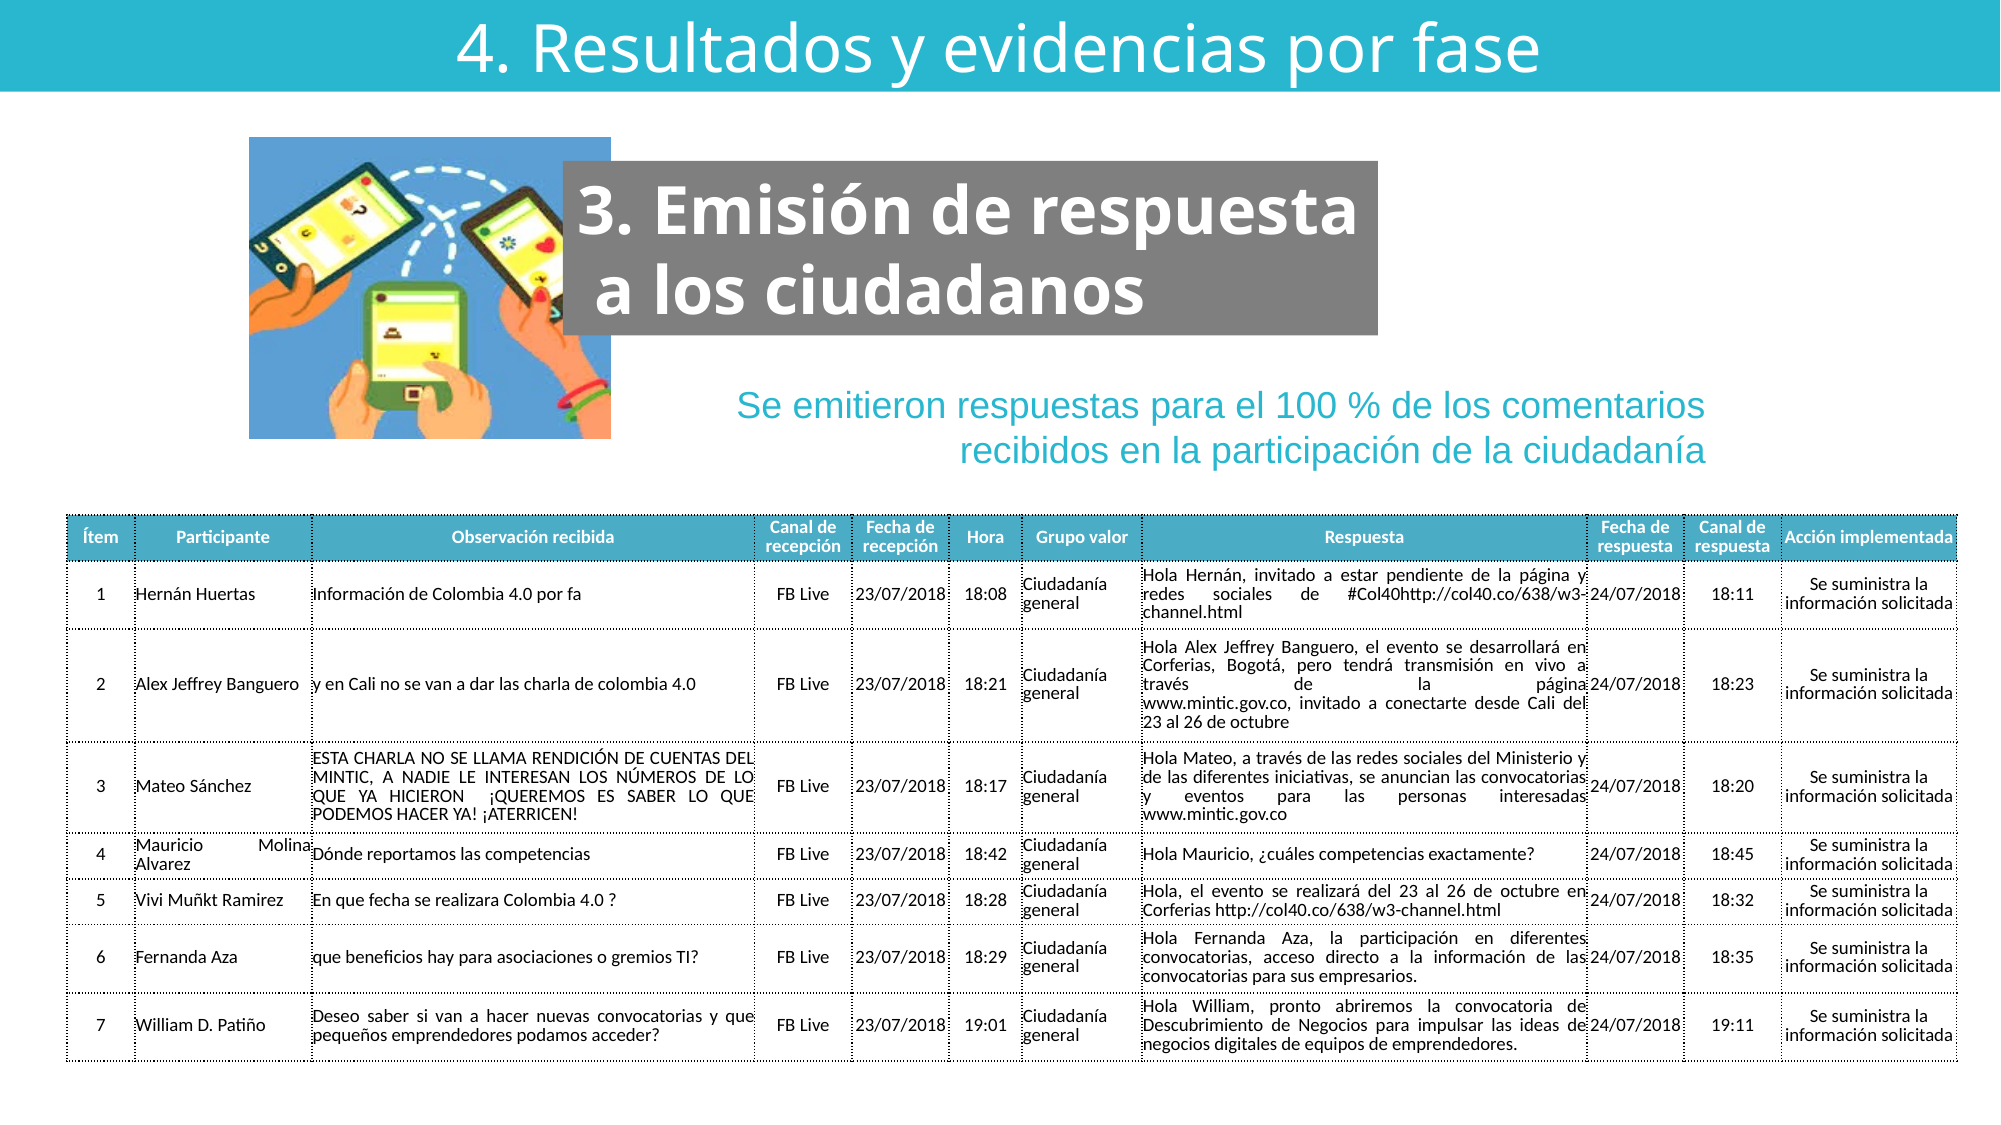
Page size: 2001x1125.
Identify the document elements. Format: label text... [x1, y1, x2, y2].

table_cell Se suministra la información solicitada [1781, 833, 1957, 879]
table_cell Se suministra la información solicitada [1781, 561, 1957, 629]
table_cell Ciudadanía general [1022, 925, 1142, 993]
table_cell 18:17 [949, 742, 1022, 833]
table_cell 24/07/2018 [1587, 993, 1684, 1061]
table_cell 23/07/2018 [852, 742, 949, 833]
table_cell Deseo saber si van a hacer nuevas convocatorias y que pequeños emprendedores podamos acceder? [312, 993, 755, 1061]
table_cell Hola Mauricio, ¿cuáles competencias exactamente? [1142, 833, 1587, 879]
table_cell 18:42 [949, 833, 1022, 879]
table_cell Hola William, pronto abriremos la convocatoria de Descubrimiento de Negocios para impulsar las ideas de negocios digitales de equipos de emprendedores. [1142, 993, 1587, 1061]
table_cell Mauricio Molina Alvarez [135, 833, 312, 879]
table_cell 4 [67, 833, 135, 879]
table_cell 19:11 [1684, 993, 1781, 1061]
table_cell Fernanda Aza [135, 925, 312, 993]
table_cell 23/07/2018 [852, 833, 949, 879]
text_box Se emitieron respuestas para el 100 % de los comentarios recibidos en la participación de la ciudadanía [657, 373, 1721, 479]
table_cell FB Live [755, 879, 852, 925]
table_cell 24/07/2018 [1587, 833, 1684, 879]
table_cell 24/07/2018 [1587, 879, 1684, 925]
table_cell Ciudadanía general [1022, 742, 1142, 833]
table_cell FB Live [755, 833, 852, 879]
table_cell FB Live [755, 561, 852, 629]
table_cell 23/07/2018 [852, 993, 949, 1061]
table_header Canal de recepción [755, 515, 852, 561]
table_cell 24/07/2018 [1587, 561, 1684, 629]
table_cell 6 [67, 925, 135, 993]
table_cell 18:28 [949, 879, 1022, 925]
table_cell Se suministra la información solicitada [1781, 742, 1957, 833]
table_header Acción implementada [1781, 515, 1957, 561]
table_cell FB Live [755, 925, 852, 993]
table_header Respuesta [1142, 515, 1587, 561]
table_cell 23/07/2018 [852, 629, 949, 742]
table_cell 24/07/2018 [1587, 925, 1684, 993]
table_cell Alex Jeffrey Banguero [135, 629, 312, 742]
table_cell ESTA CHARLA NO SE LLAMA RENDICIÓN DE CUENTAS DEL MINTIC, A NADIE LE INTERESAN LOS NÚMEROS DE LO QUE YA HICIERON ¡QUEREMOS ES SABER LO QUE PODEMOS HACER YA! ¡ATERRICEN! [312, 742, 755, 833]
table_cell Se suministra la información solicitada [1781, 925, 1957, 993]
table_cell 1 [67, 561, 135, 629]
table_cell Hola Mateo, a través de las redes sociales del Ministerio y de las diferentes iniciativas, se anuncian las convocatorias y eventos para las personas interesadas www.mintic.gov.co [1142, 742, 1587, 833]
table_cell William D. Patiño [135, 993, 312, 1061]
table_cell 18:11 [1684, 561, 1781, 629]
table_cell Ciudadanía general [1022, 879, 1142, 925]
table_cell FB Live [755, 993, 852, 1061]
table_header Ítem [67, 515, 135, 561]
table_header Participante [135, 515, 312, 561]
table_cell 18:20 [1684, 742, 1781, 833]
table_header Observación recibida [312, 515, 755, 561]
table_cell Ciudadanía general [1022, 993, 1142, 1061]
picture [249, 136, 611, 439]
table_cell 19:01 [949, 993, 1022, 1061]
table_header Fecha de respuesta [1587, 515, 1684, 561]
table_cell 23/07/2018 [852, 925, 949, 993]
table_header Canal de respuesta [1684, 515, 1781, 561]
table_cell Hola Alex Jeffrey Banguero, el evento se desarrollará en Corferias, Bogotá, pero tendrá transmisión en vivo a través de la página www.mintic.gov.co, invitado a conectarte desde Cali del 23 al 26 de octubre [1142, 629, 1587, 742]
text_box 3. Emisión de respuesta a los ciudadanos [615, 160, 1378, 336]
table_cell Mateo Sánchez [135, 742, 312, 833]
table_cell y en Cali no se van a dar las charla de colombia 4.0 [312, 629, 755, 742]
table_cell Información de Colombia 4.0 por fa [312, 561, 755, 629]
table_cell 18:23 [1684, 629, 1781, 742]
table_cell FB Live [755, 742, 852, 833]
table_cell FB Live [755, 629, 852, 742]
table_header Grupo valor [1022, 515, 1142, 561]
table_cell Ciudadanía general [1022, 629, 1142, 742]
table_cell En que fecha se realizara Colombia 4.0 ? [312, 879, 755, 925]
table_cell Ciudadanía general [1022, 833, 1142, 879]
table_cell 3 [67, 742, 135, 833]
table_cell Hola Fernanda Aza, la participación en diferentes convocatorias, acceso directo a la información de las convocatorias para sus empresarios. [1142, 925, 1587, 993]
table_cell Hola Hernán, invitado a estar pendiente de la página y redes sociales de #Col40http://col40.co/638/w3-channel.html [1142, 561, 1587, 629]
table_cell 24/07/2018 [1587, 742, 1684, 833]
table_cell 2 [67, 629, 135, 742]
table_cell Se suministra la información solicitada [1781, 629, 1957, 742]
table_cell Hola, el evento se realizará del 23 al 26 de octubre en Corferias http://col40.co/638/w3-channel.html [1142, 879, 1587, 925]
table_cell 18:08 [949, 561, 1022, 629]
table_cell Ciudadanía general [1022, 561, 1142, 629]
table_cell 24/07/2018 [1587, 629, 1684, 742]
table_cell Dónde reportamos las competencias [312, 833, 755, 879]
table_cell Hernán Huertas [135, 561, 312, 629]
table_cell 18:21 [949, 629, 1022, 742]
table_cell 7 [67, 993, 135, 1061]
table_header Fecha de recepción [852, 515, 949, 561]
table_cell 18:45 [1684, 833, 1781, 879]
table_cell 18:32 [1684, 879, 1781, 925]
table_cell 23/07/2018 [852, 879, 949, 925]
table_cell Se suministra la información solicitada [1781, 879, 1957, 925]
table_cell 18:35 [1684, 925, 1781, 993]
table_cell 23/07/2018 [852, 561, 949, 629]
table_cell 5 [67, 879, 135, 925]
text_box 4. Resultados y evidencias por fase [0, 0, 2000, 94]
table_cell 18:29 [949, 925, 1022, 993]
table_header Hora [949, 515, 1022, 561]
table_cell Se suministra la información solicitada [1781, 993, 1957, 1061]
table_cell que beneficios hay para asociaciones o gremios TI? [312, 925, 755, 993]
table_cell Vivi Muñkt Ramirez [135, 879, 312, 925]
